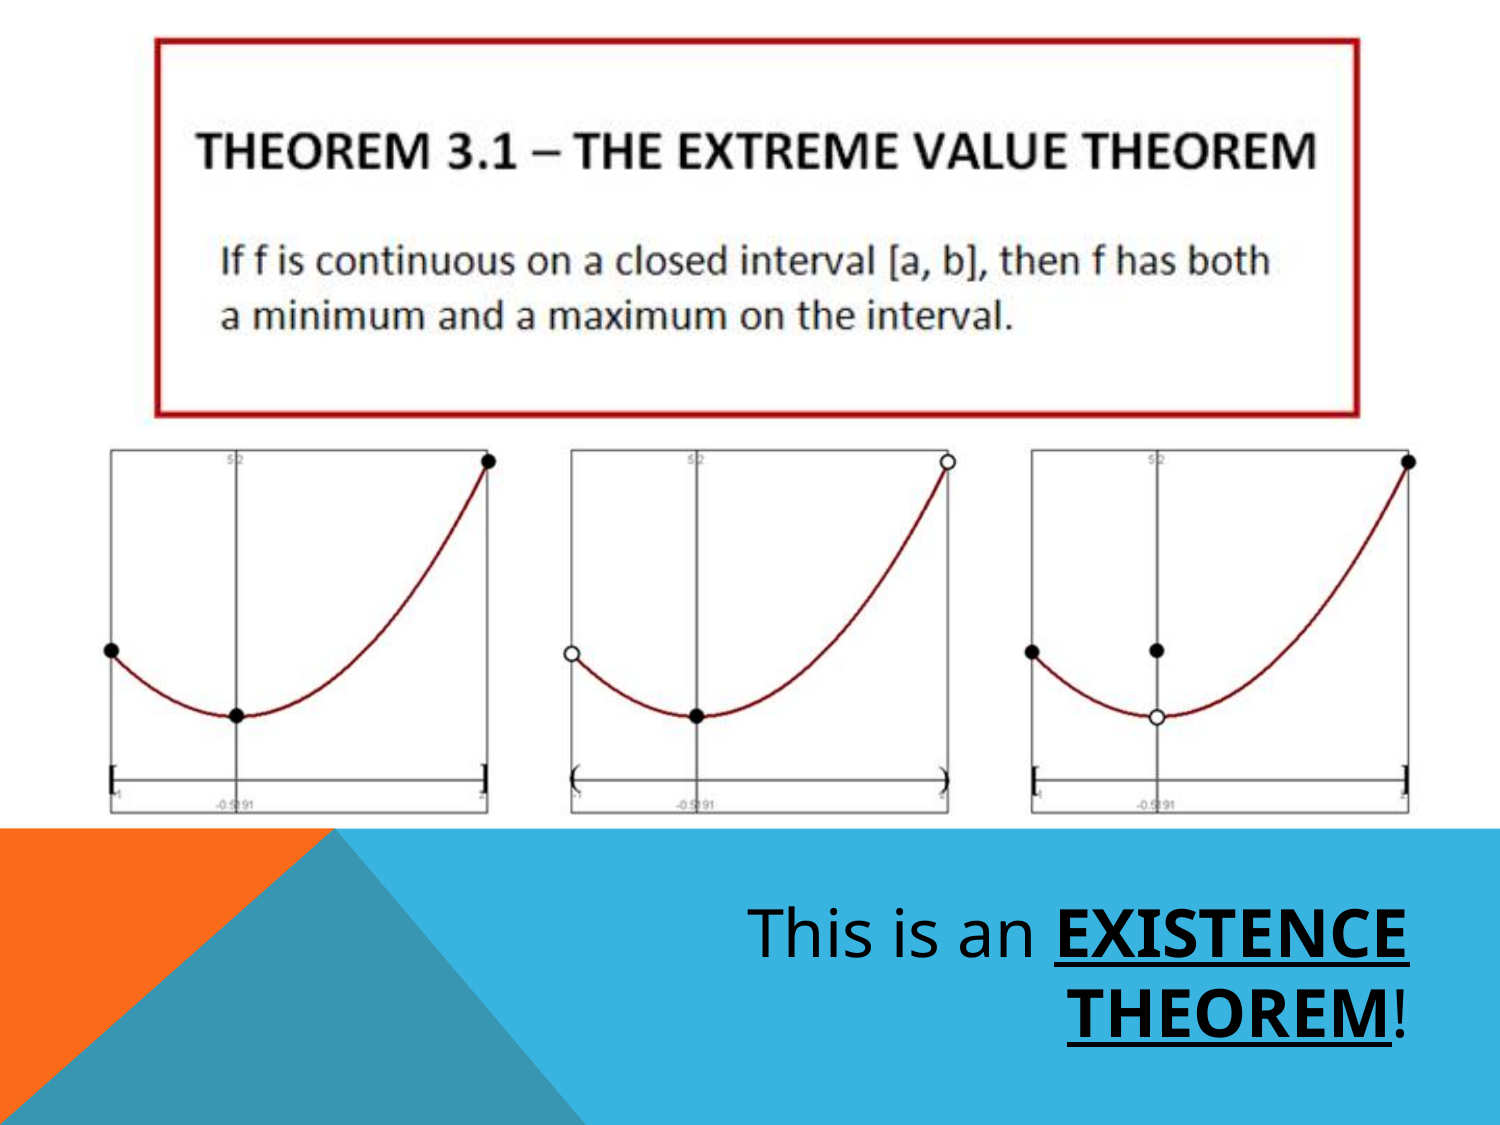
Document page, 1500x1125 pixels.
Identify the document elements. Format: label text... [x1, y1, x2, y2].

picture [134, 30, 1369, 428]
text_box This is an EXISTENCE THEOREM! [597, 883, 1425, 1058]
picture [74, 443, 1425, 824]
